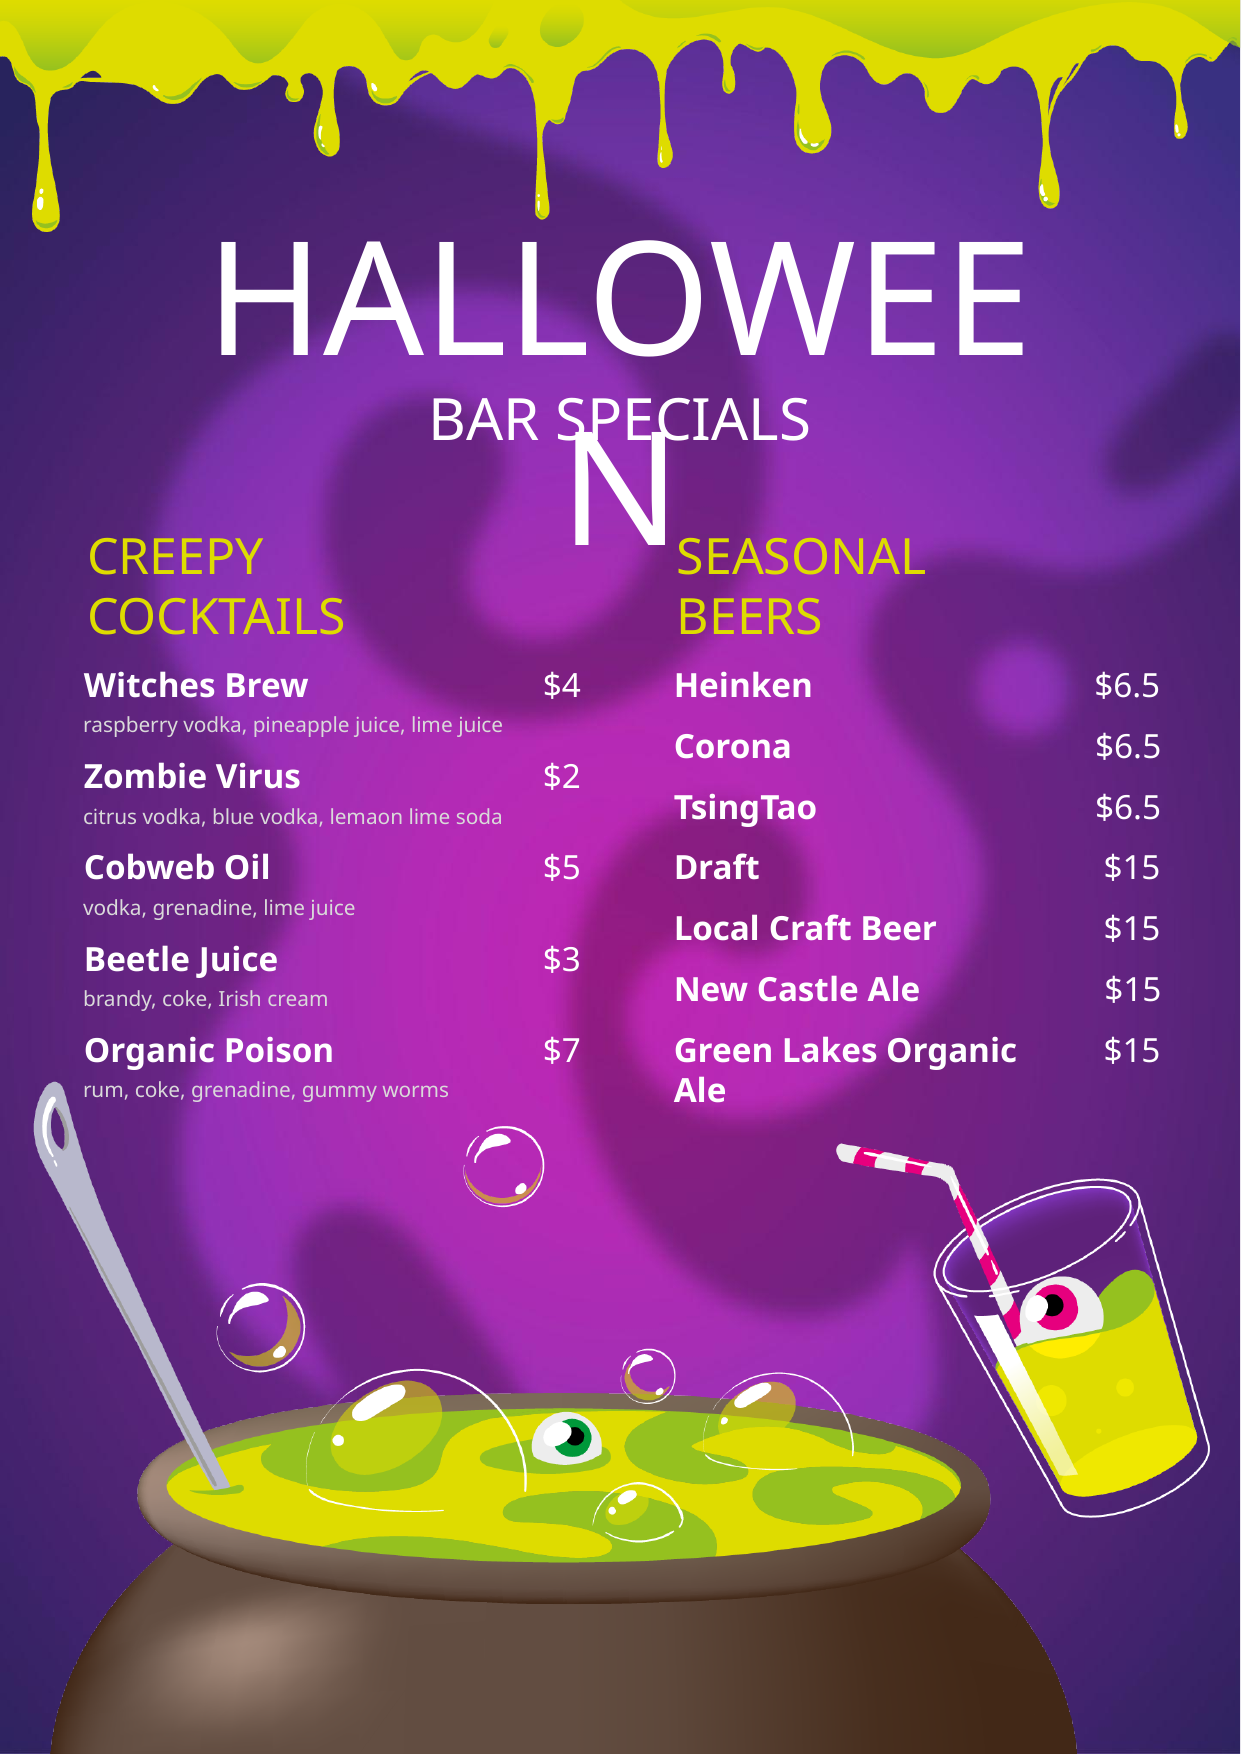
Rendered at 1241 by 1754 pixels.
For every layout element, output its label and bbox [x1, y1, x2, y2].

text_box [673, 968, 1162, 1009]
picture [0, 0, 1241, 1754]
text_box [673, 1028, 1161, 1070]
text_box [673, 785, 1162, 827]
text_box [673, 907, 1161, 949]
text_box [82, 664, 582, 738]
text_box [82, 1028, 582, 1103]
text_box [82, 937, 582, 1011]
text_box [82, 846, 582, 920]
text_box [673, 664, 1161, 706]
text_box [673, 724, 1162, 766]
text_box [82, 755, 582, 829]
text_box [673, 846, 1161, 888]
